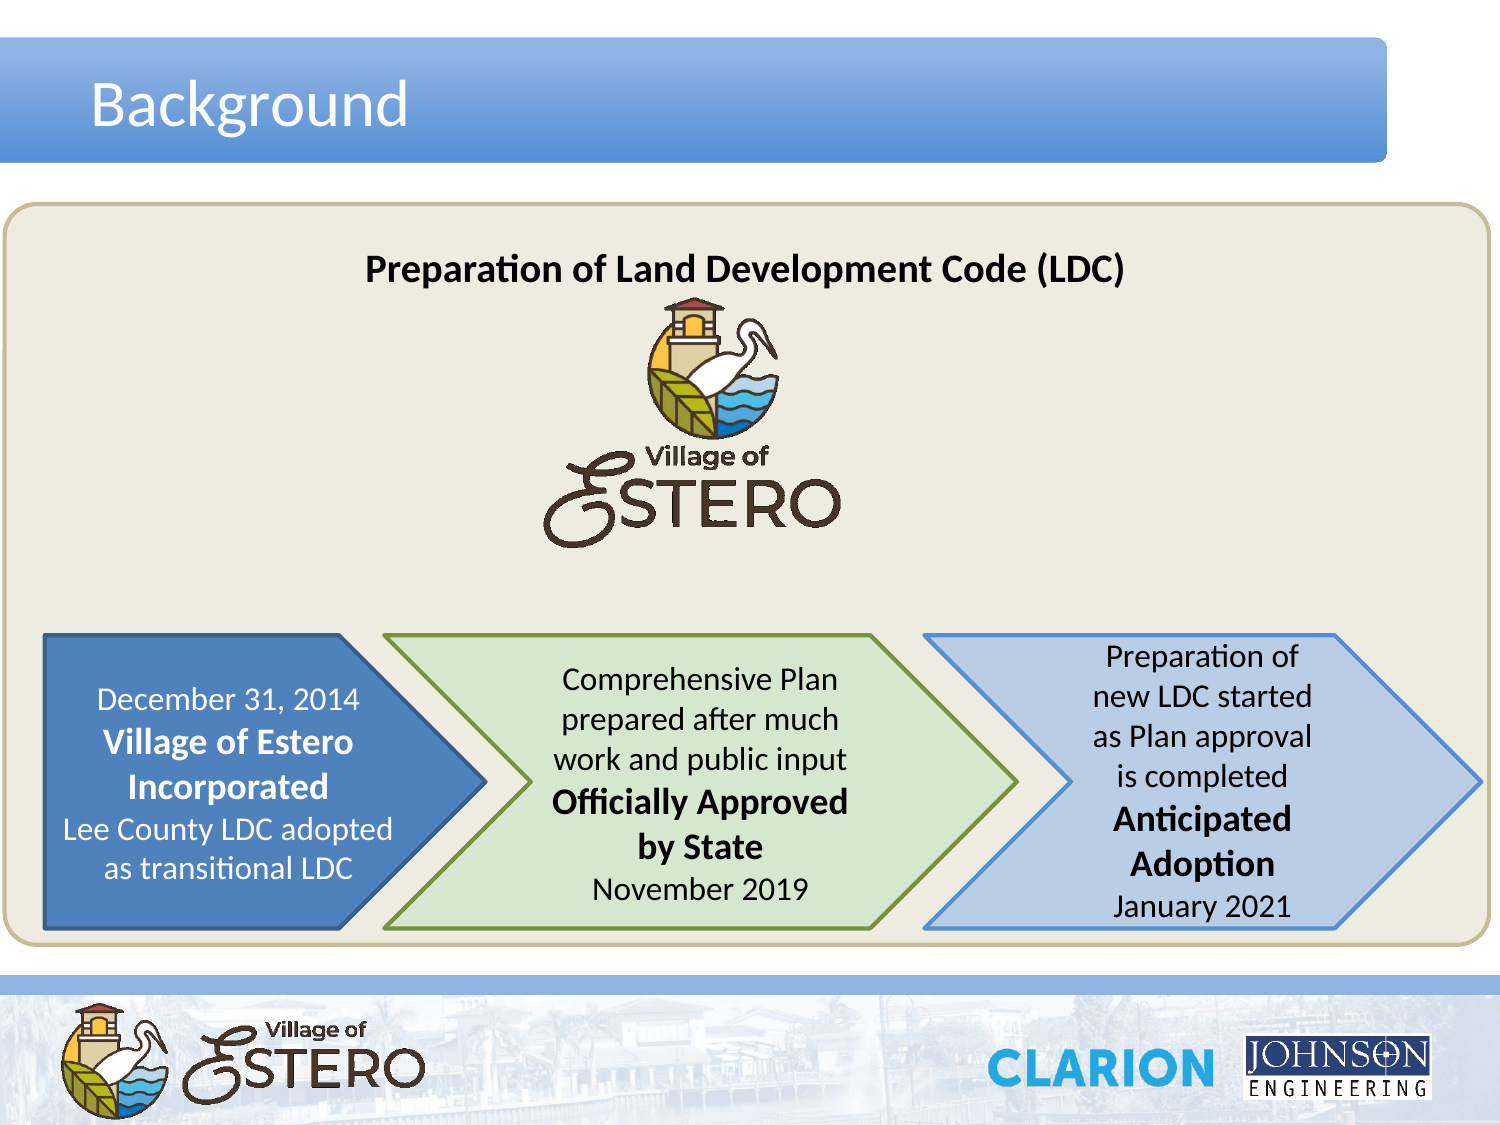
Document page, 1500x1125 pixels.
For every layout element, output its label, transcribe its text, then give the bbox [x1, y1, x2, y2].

text_box Preparation of new LDC started as Plan approval is completed Anticipated Adoption January 2021 [922, 633, 1484, 931]
picture [1243, 1033, 1432, 1100]
picture [962, 1024, 1238, 1109]
text_box Comprehensive Plan prepared after much work and public input Officially Approved by State November 2019 [382, 633, 1019, 931]
text_box December 31, 2014 Village of Estero Incorporated Lee County LDC adopted as transitional LDC [42, 633, 488, 931]
picture [0, 999, 441, 1120]
title Background [75, 37, 888, 163]
text_box [2, 201, 1492, 947]
list Preparation of Land Development Code (LDC) [10, 235, 1482, 299]
picture [541, 293, 860, 553]
